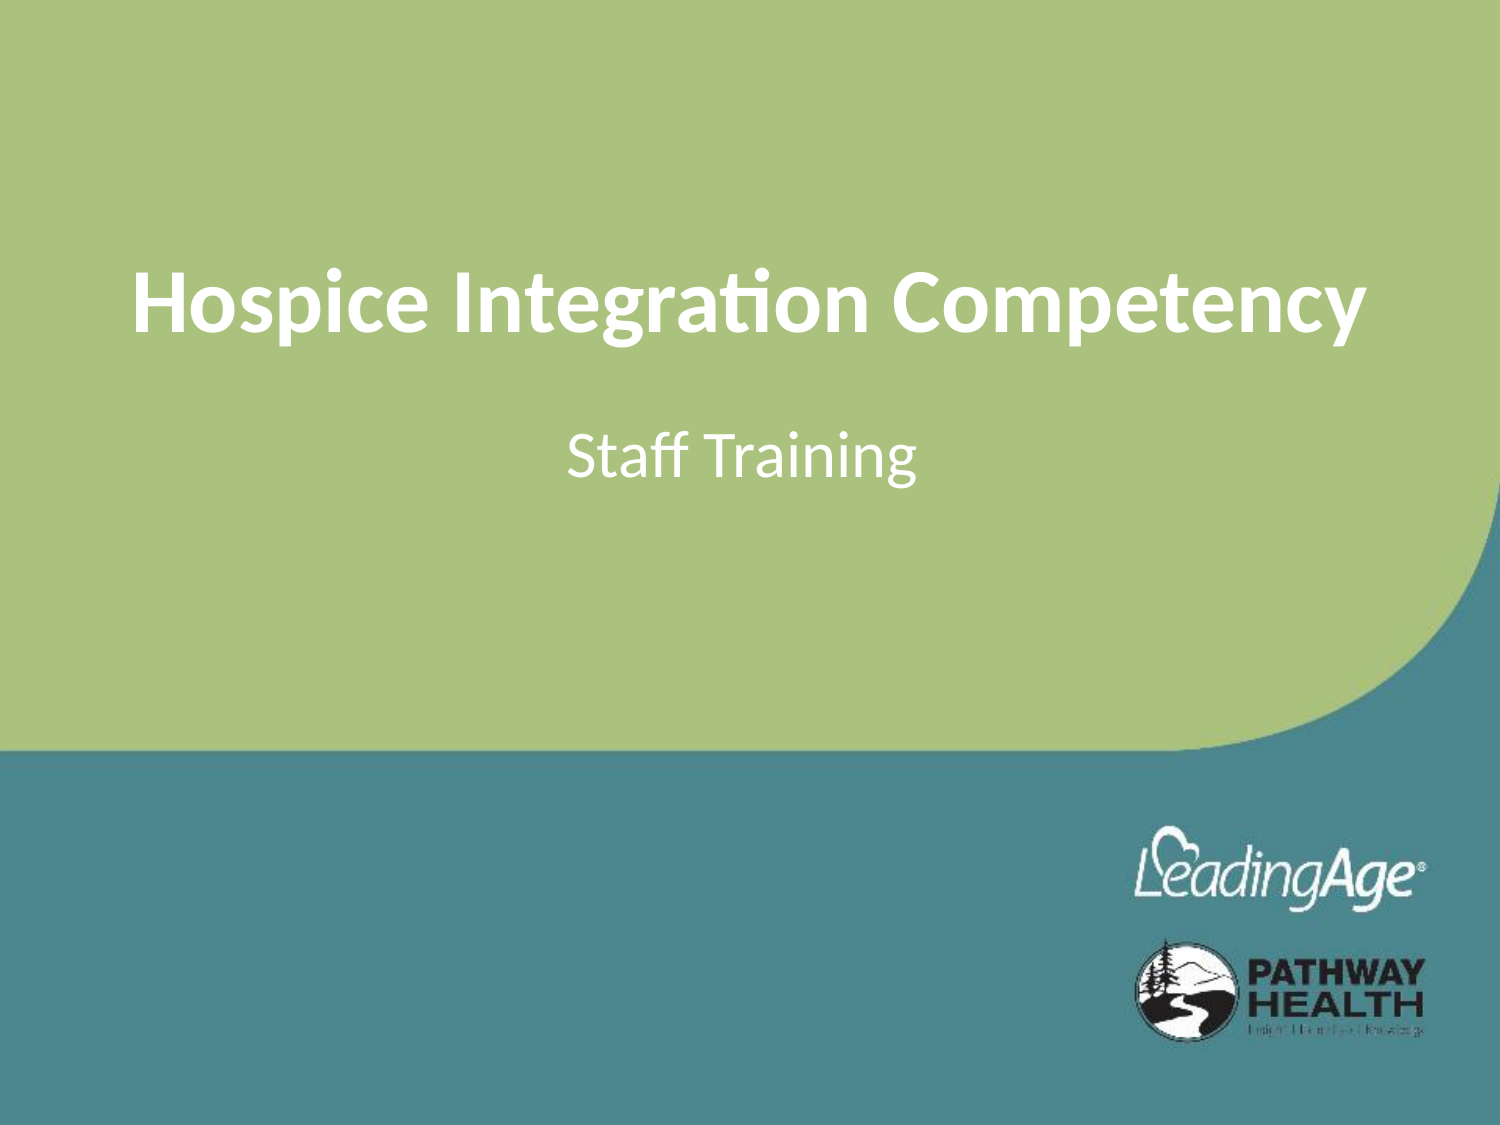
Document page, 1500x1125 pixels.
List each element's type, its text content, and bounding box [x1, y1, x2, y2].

title Hospice Integration Competency [112, 200, 1388, 391]
picture [0, 0, 1500, 1125]
subtitle Staff Training [225, 403, 1275, 554]
